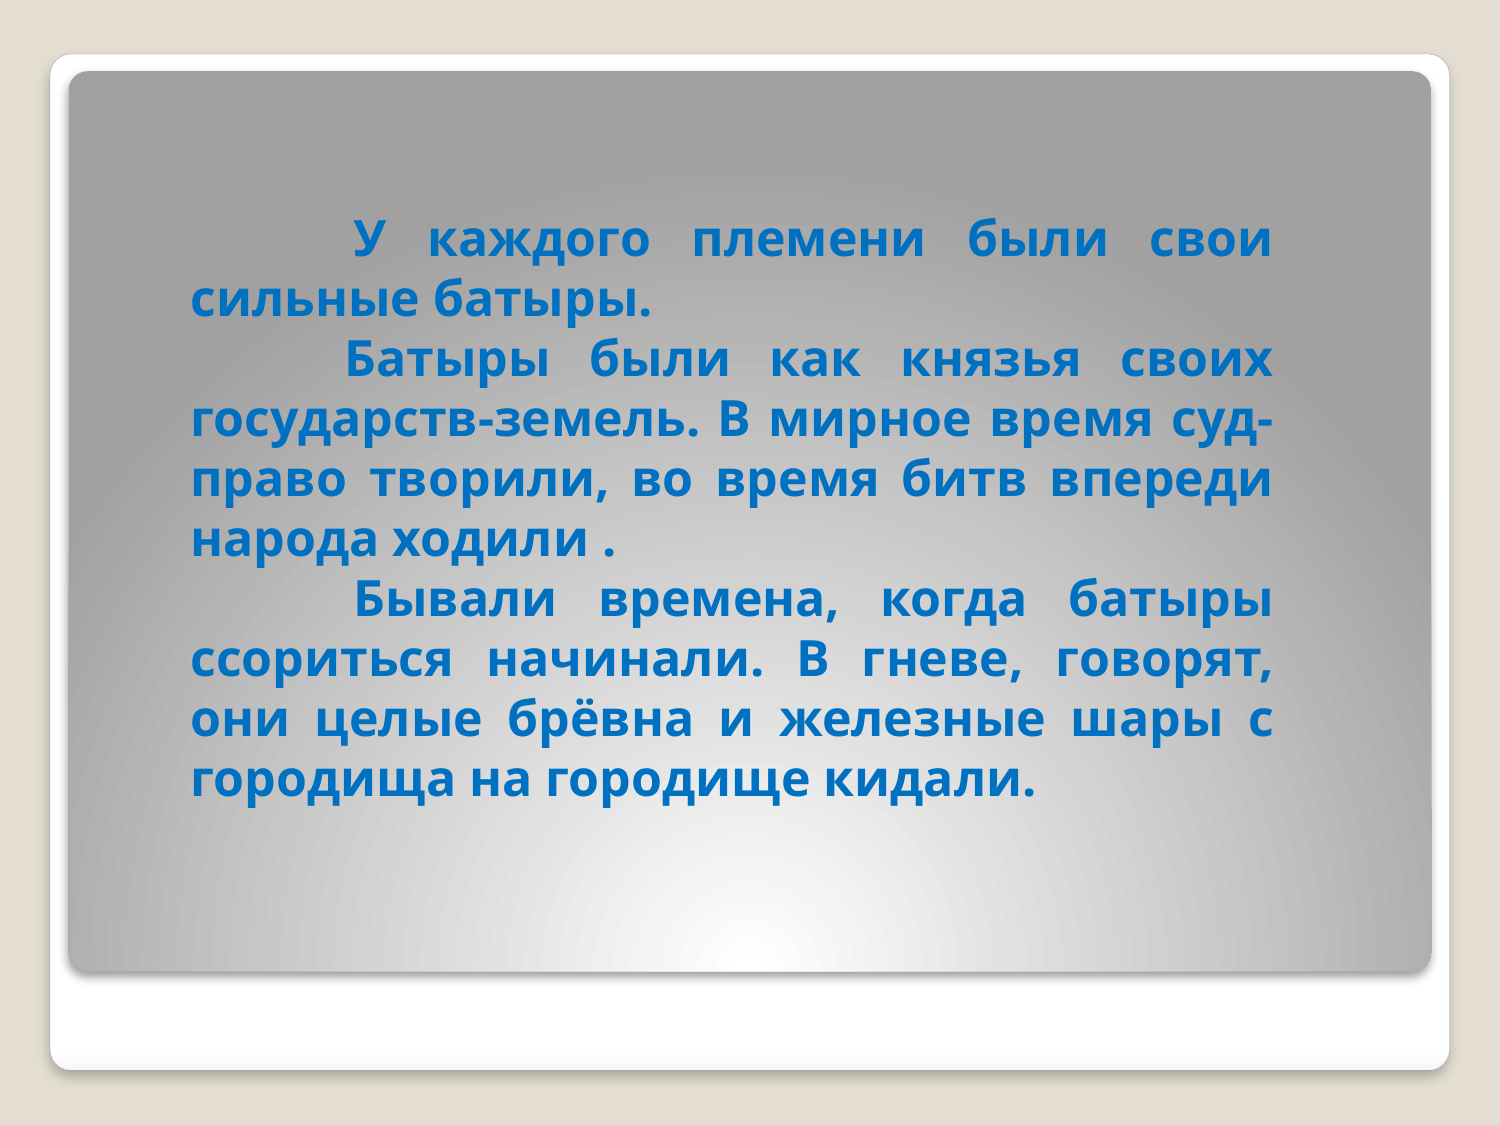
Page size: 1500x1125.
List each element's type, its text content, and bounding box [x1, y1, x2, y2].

text_box У каждого племени были свои сильные батыры. Батыры были как князья своих государств-земель. В мирное время суд-право творили, во время битв впереди народа ходили . Бывали времена, когда батыры ссориться начинали. В гневе, говорят, они целые брёвна и железные шары с городища на городище кидали. [175, 199, 1289, 814]
